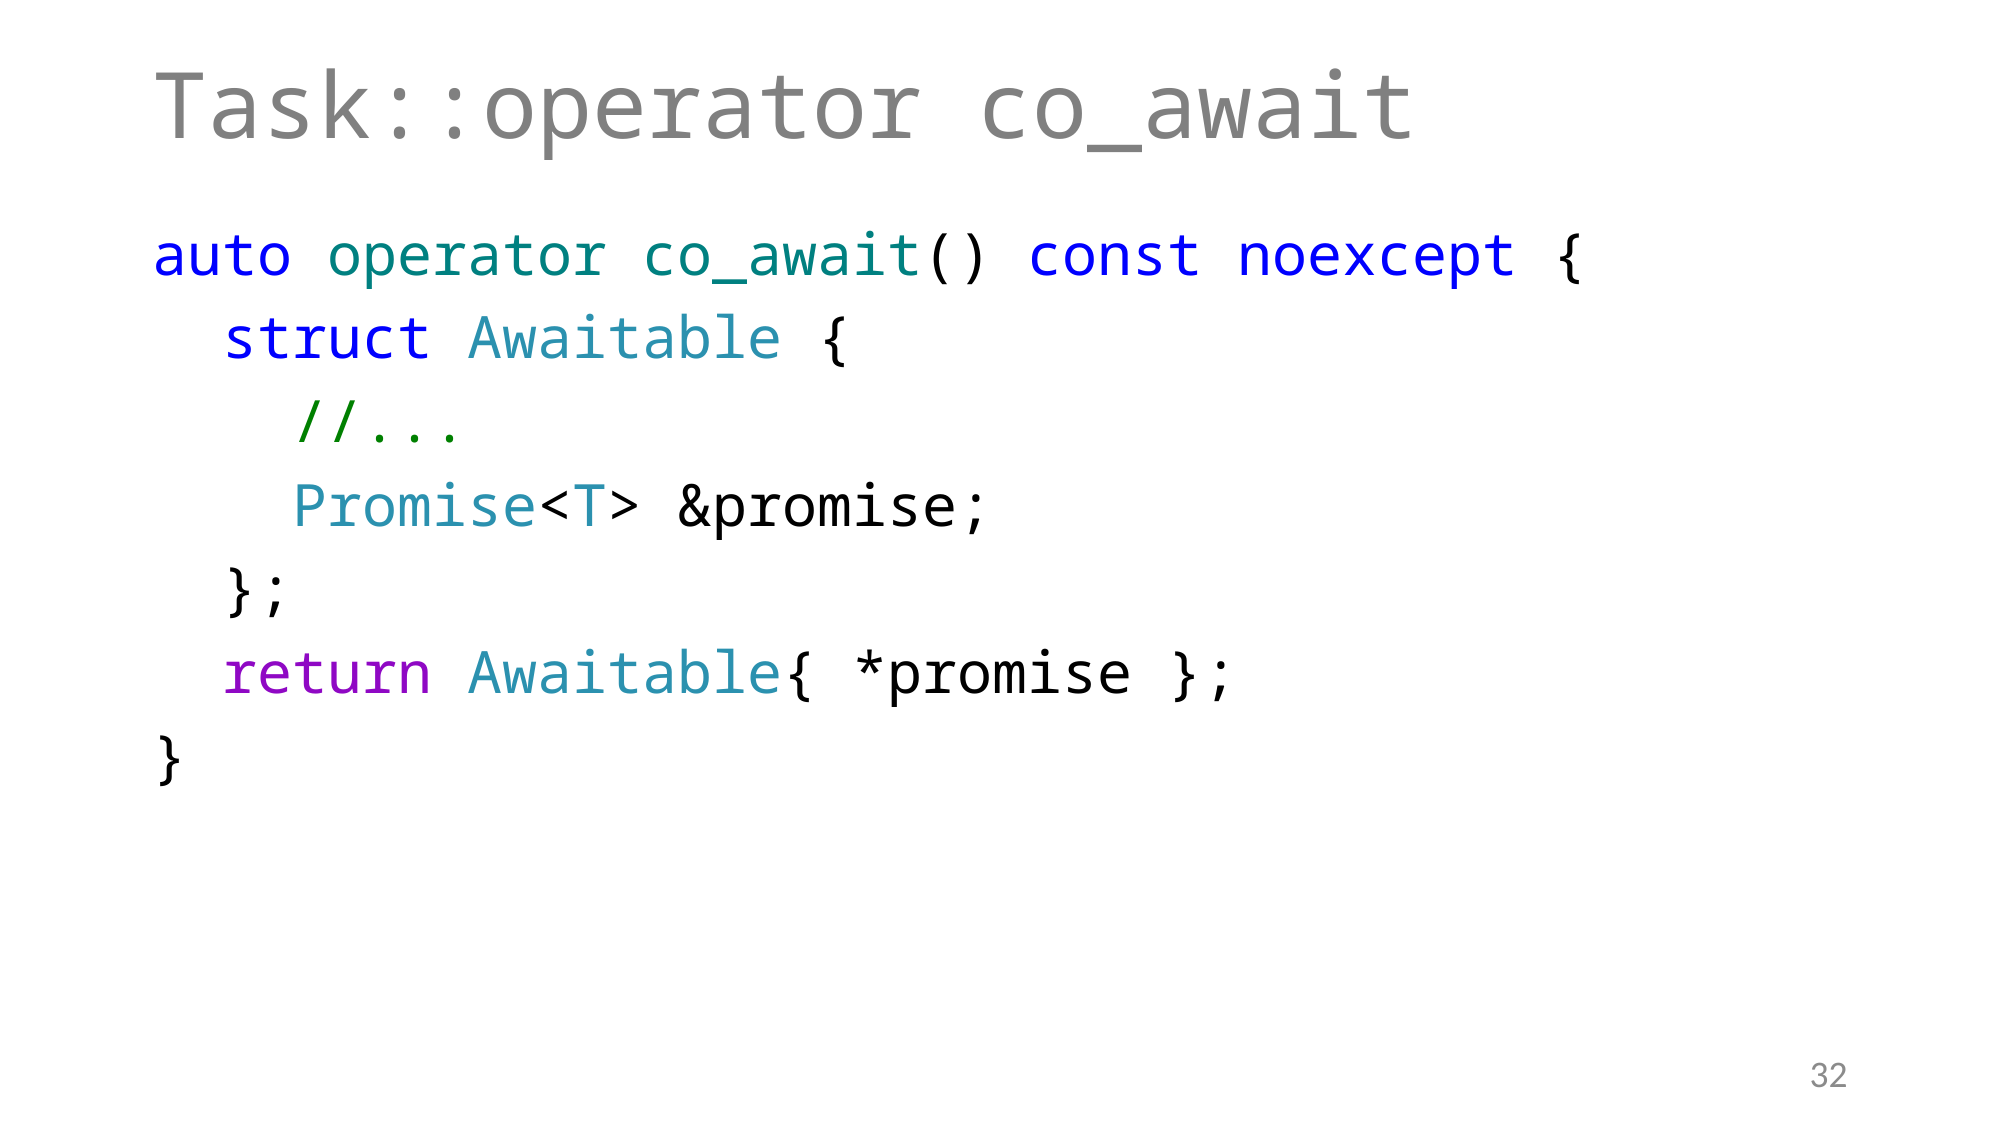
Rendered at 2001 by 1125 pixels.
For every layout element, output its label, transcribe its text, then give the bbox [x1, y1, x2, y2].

list auto operator co_await() const noexcept { struct Awaitable { //... Promise<T> &promise; }; return Awaitable{ *promise }; } [137, 217, 1863, 1043]
slide_number 32 [1412, 1042, 1863, 1103]
title Task::operator co_await [137, 0, 1863, 217]
